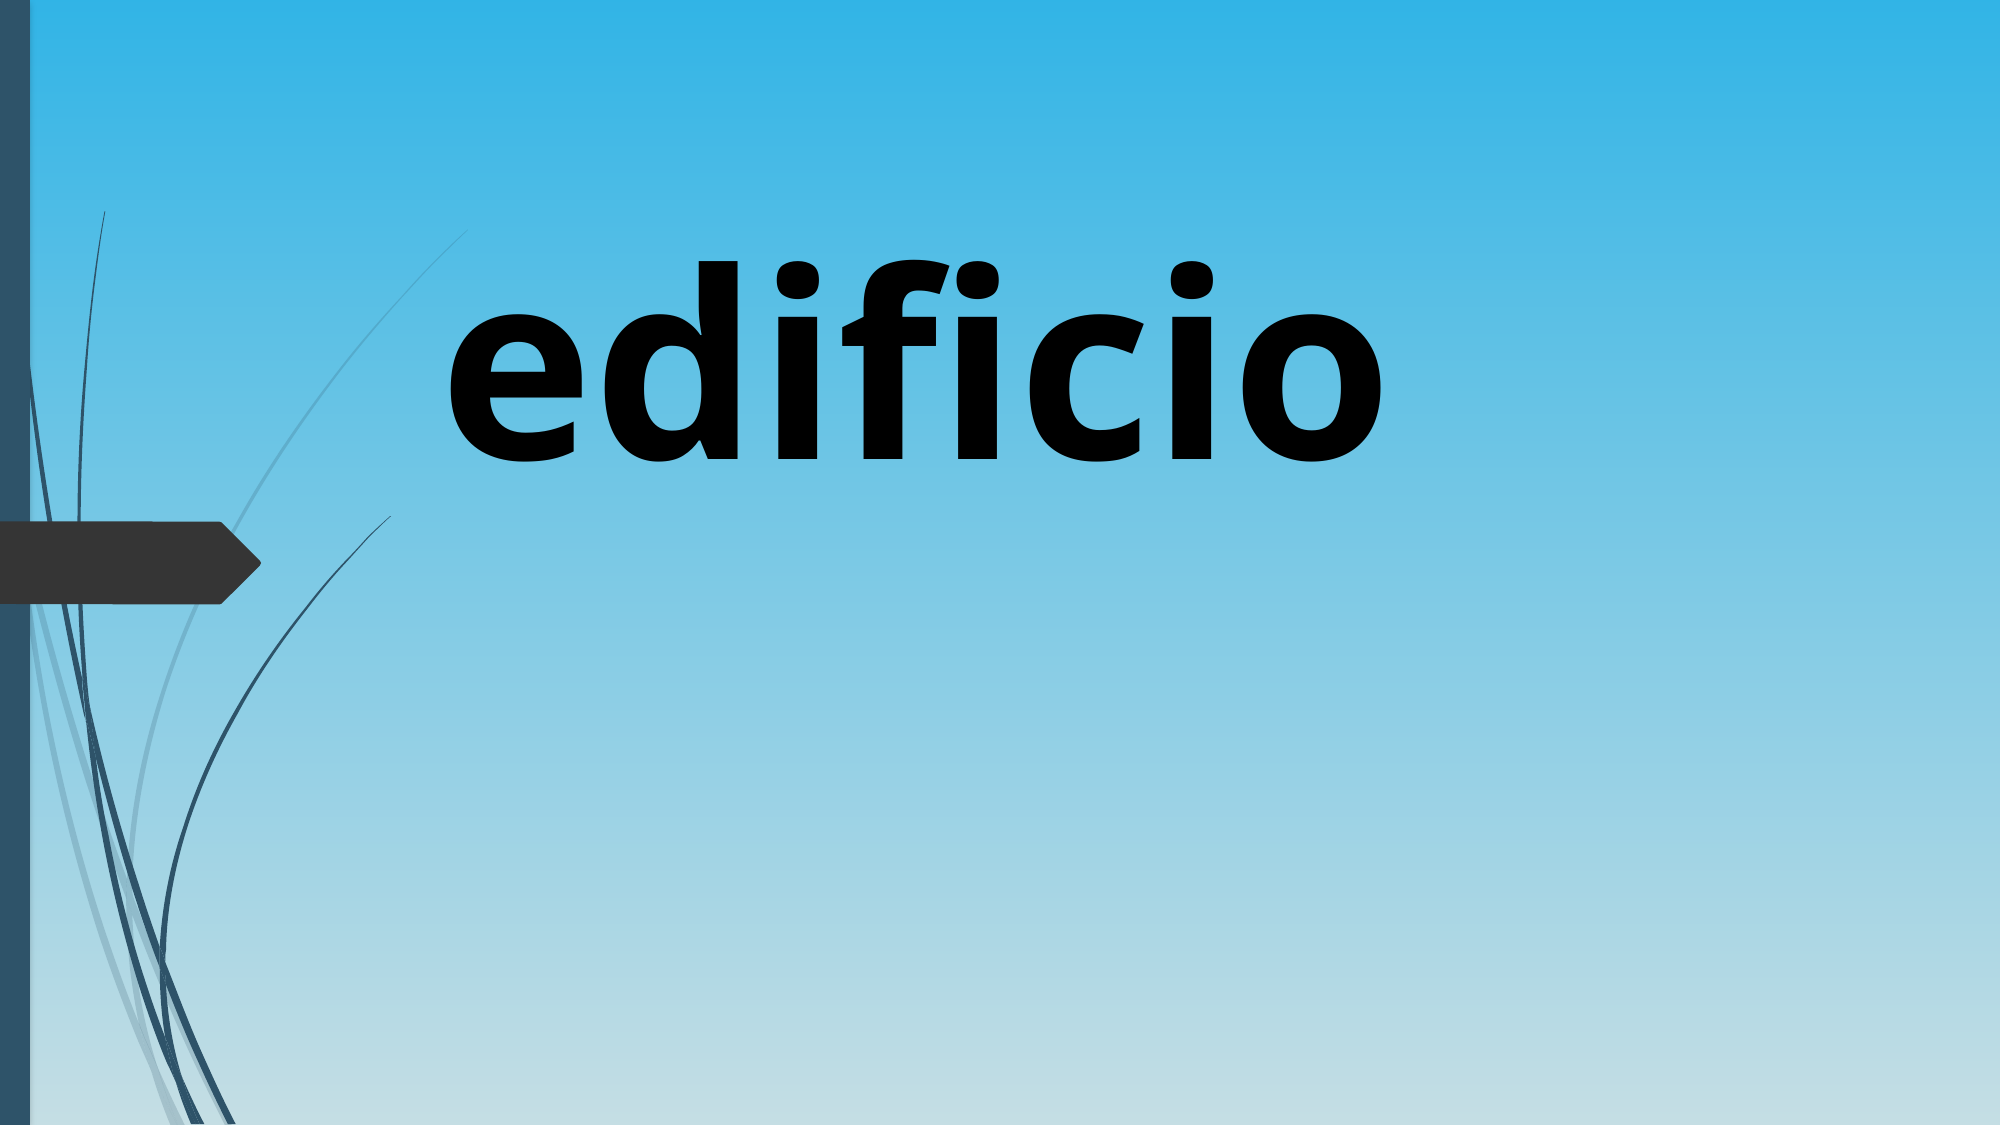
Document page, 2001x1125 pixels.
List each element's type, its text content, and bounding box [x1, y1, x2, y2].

title edificio [424, 99, 1888, 612]
